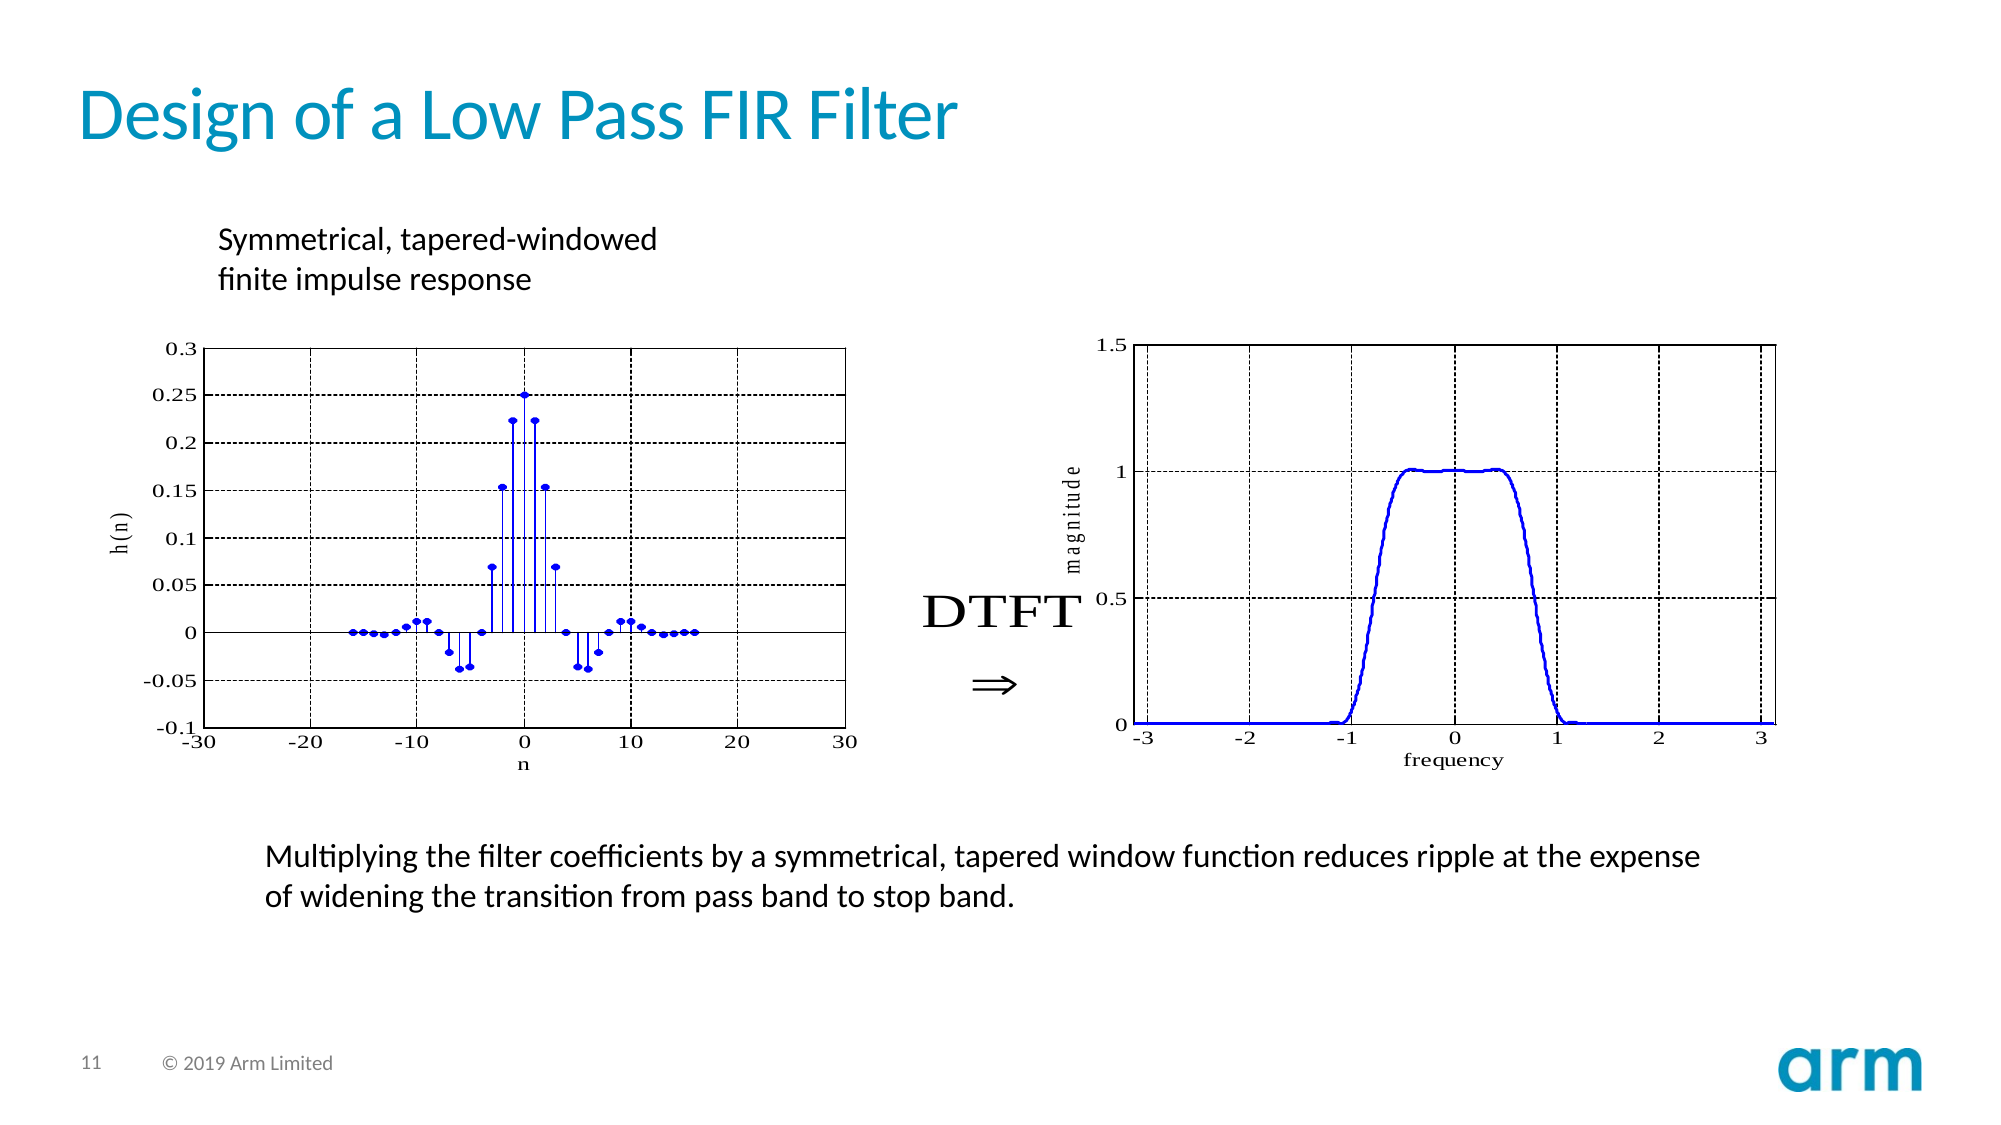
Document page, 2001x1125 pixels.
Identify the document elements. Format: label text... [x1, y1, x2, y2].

text_box Symmetrical, tapered-windowed finite impulse response [203, 210, 674, 305]
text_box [911, 582, 1093, 719]
picture [1778, 1072, 1794, 1092]
picture [1889, 1048, 1903, 1053]
picture [95, 312, 924, 780]
title Design of a Low Pass FIR Filter [78, 78, 1922, 186]
text_box Multiplying the filter coefficients by a symmetrical, tapered window function reduces ripple at the expense of widening the transition from pass band to stop band. [250, 827, 1731, 922]
picture [1911, 1048, 1922, 1062]
picture [1803, 1048, 1922, 1092]
picture [1778, 1048, 1794, 1067]
picture [1026, 309, 1855, 776]
picture [1788, 1056, 1812, 1083]
